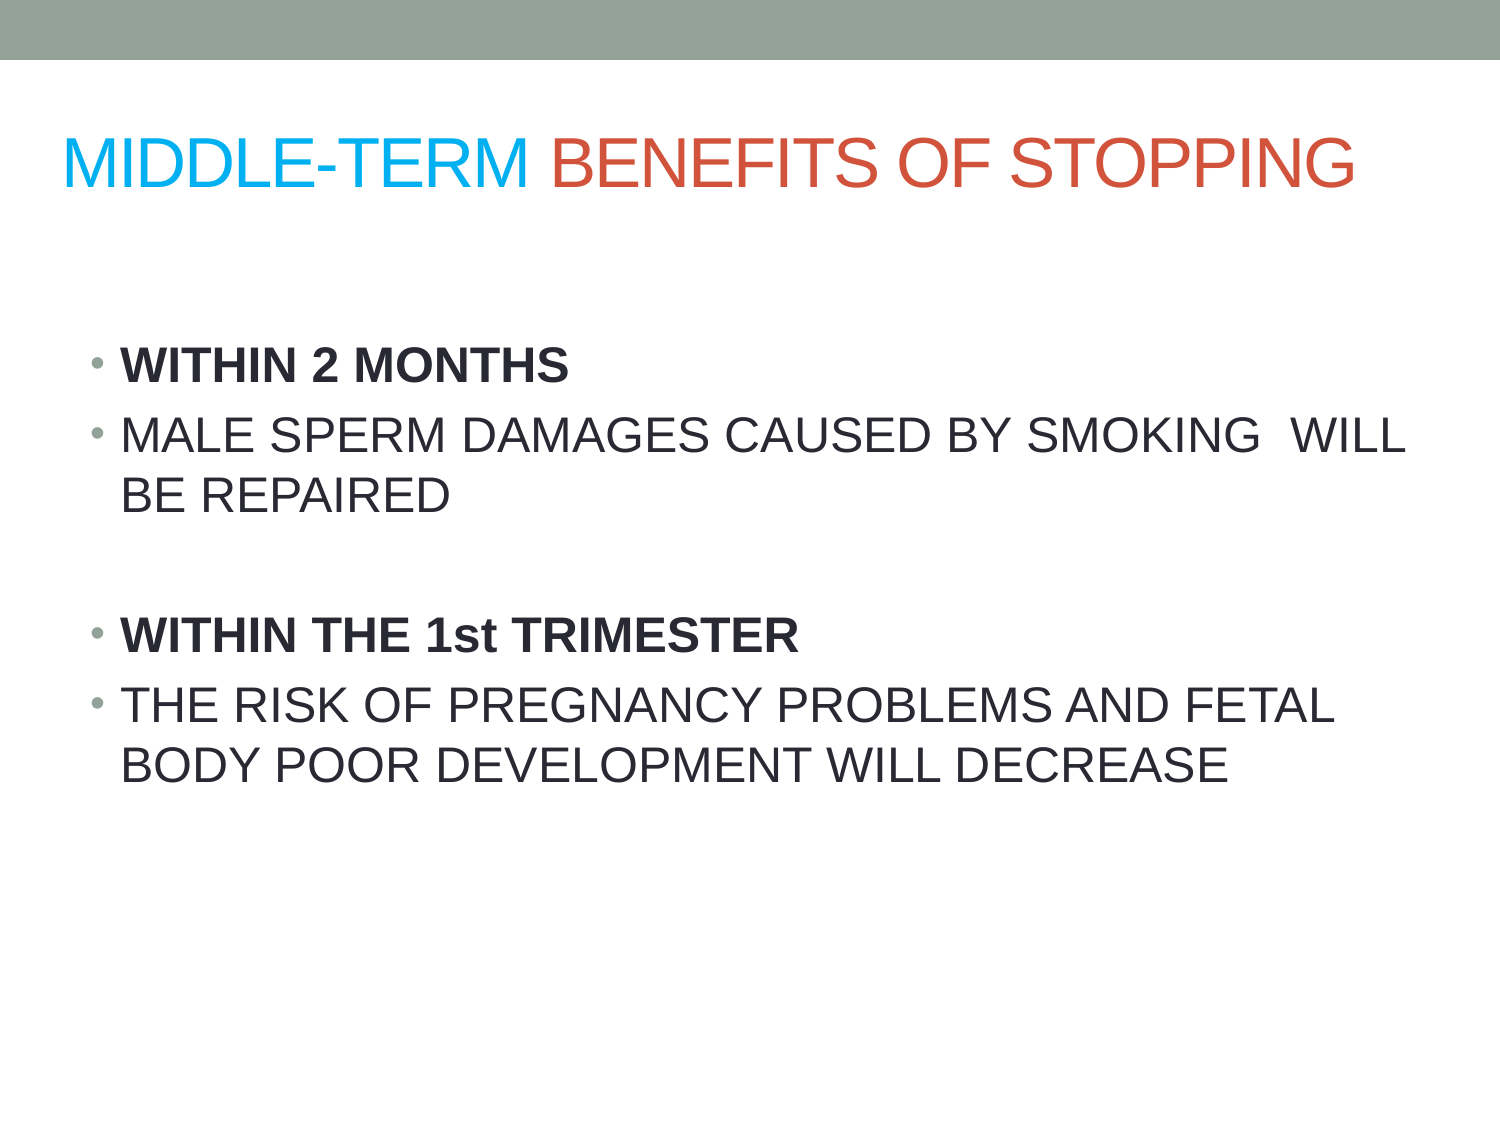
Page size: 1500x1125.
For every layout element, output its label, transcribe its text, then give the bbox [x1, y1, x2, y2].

title MIDDLE-TERM BENEFITS OF STOPPING [46, 78, 1454, 241]
list WITHIN 2 MONTHS MALE SPERM DAMAGES CAUSED BY SMOKING WILL BE REPAIRED WITHIN THE 1st TRIMESTER THE RISK OF PREGNANCY PROBLEMS AND FETAL BODY POOR DEVELOPMENT WILL DECREASE [75, 324, 1425, 1125]
